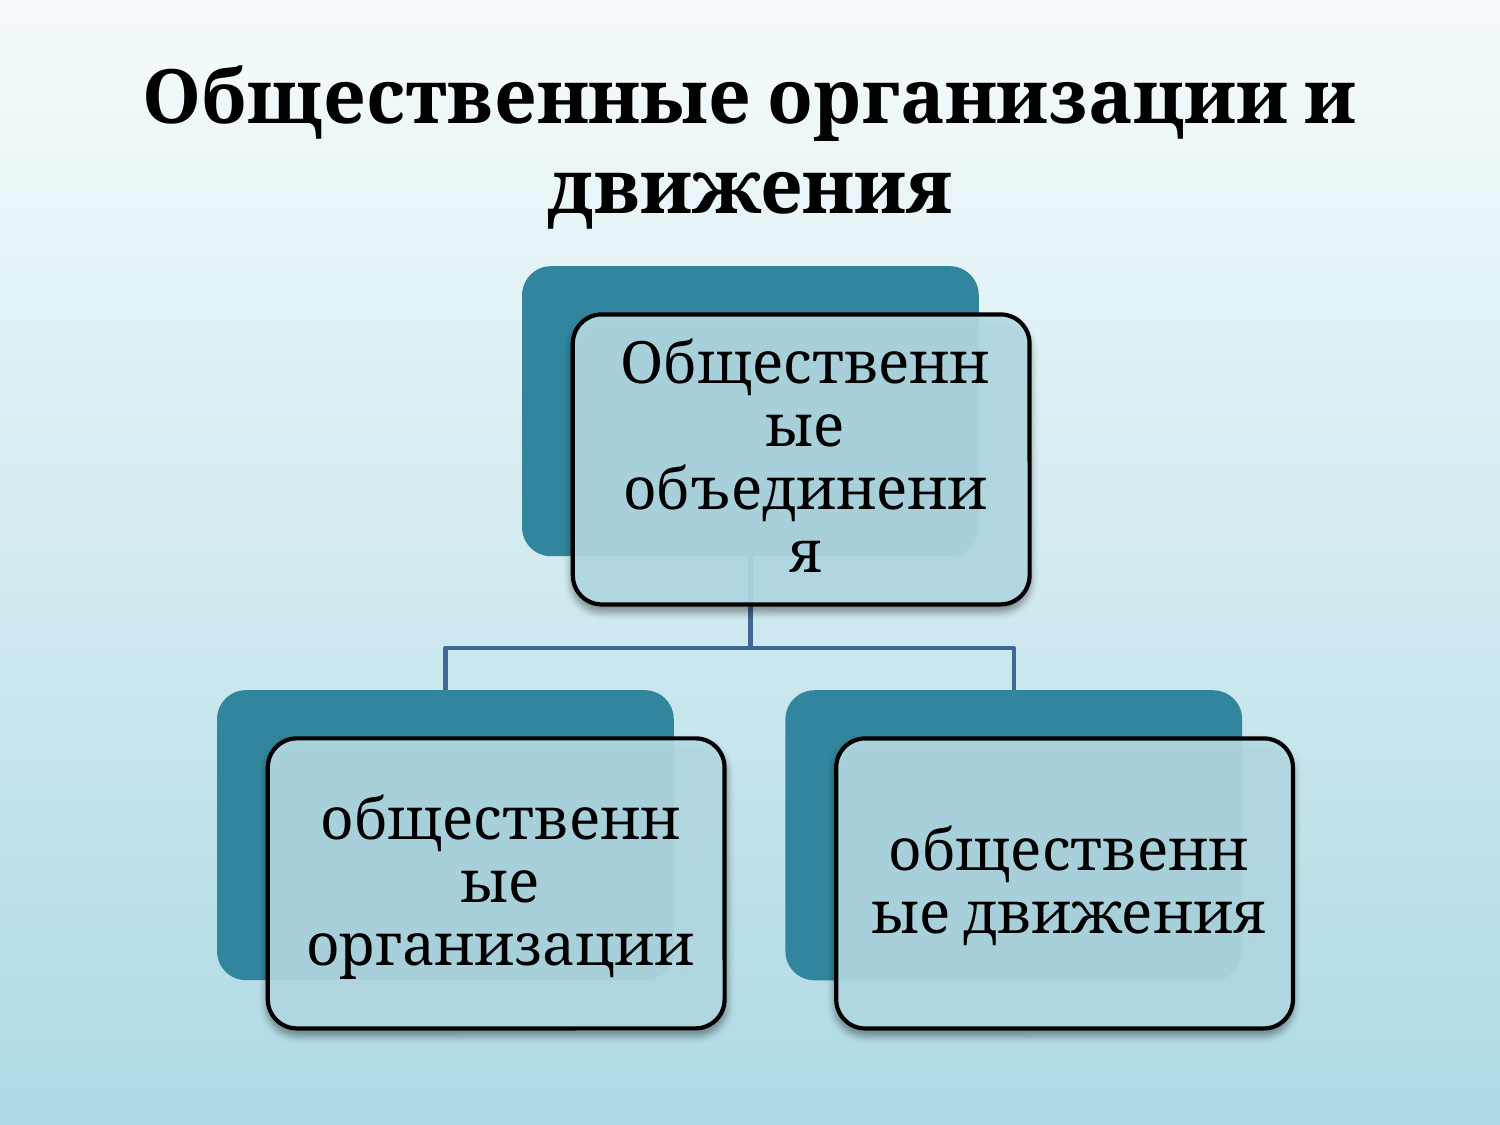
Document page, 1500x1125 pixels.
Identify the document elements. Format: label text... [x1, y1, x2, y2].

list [74, 266, 1426, 1029]
title Общественные организации и движения [75, 45, 1425, 232]
